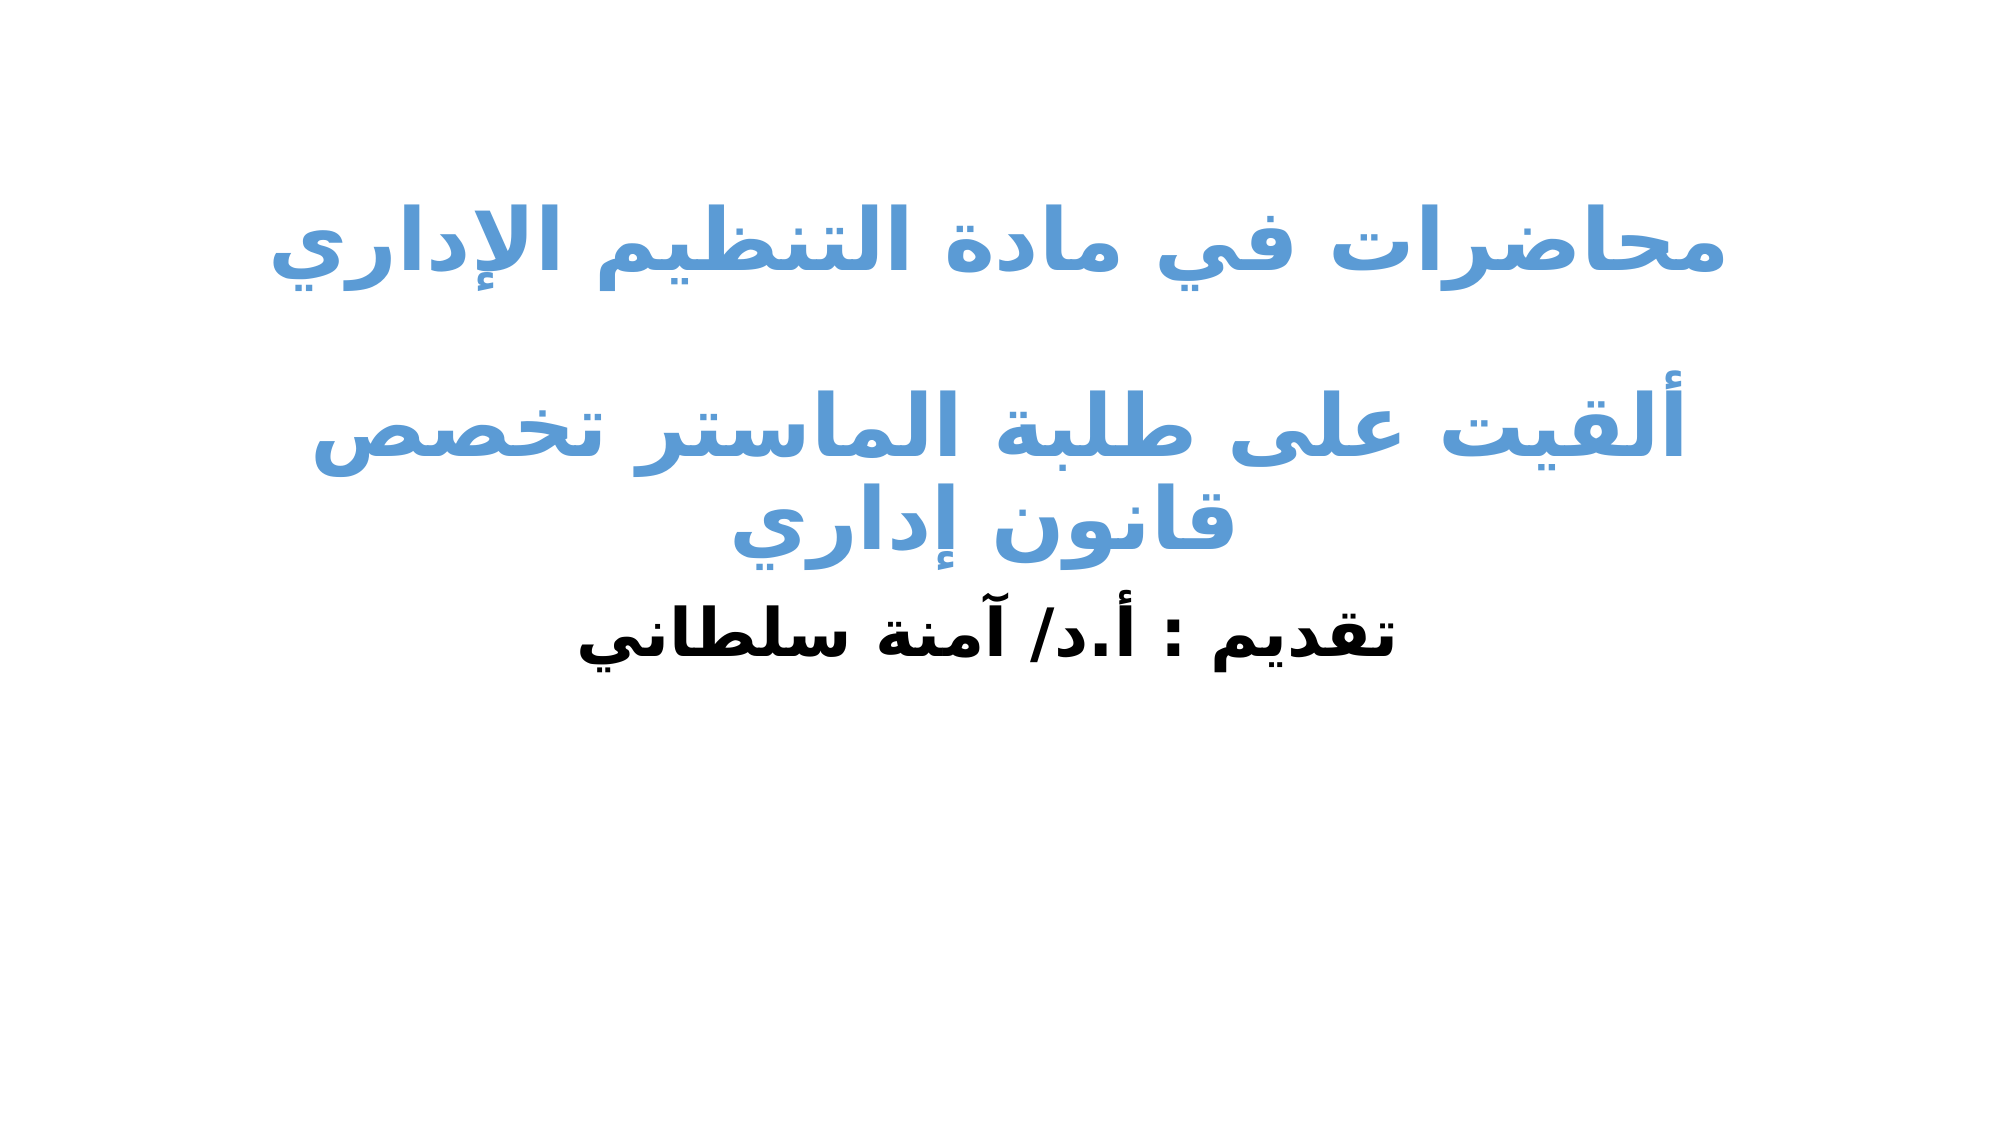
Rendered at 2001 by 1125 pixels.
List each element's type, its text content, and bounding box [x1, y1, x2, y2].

subtitle تقديم : أ.د/ آمنة سلطاني [249, 590, 1750, 863]
title محاضرات في مادة التنظيم الإداري ألقيت على طلبة الماستر تخصص قانون إداري [249, 184, 1750, 576]
